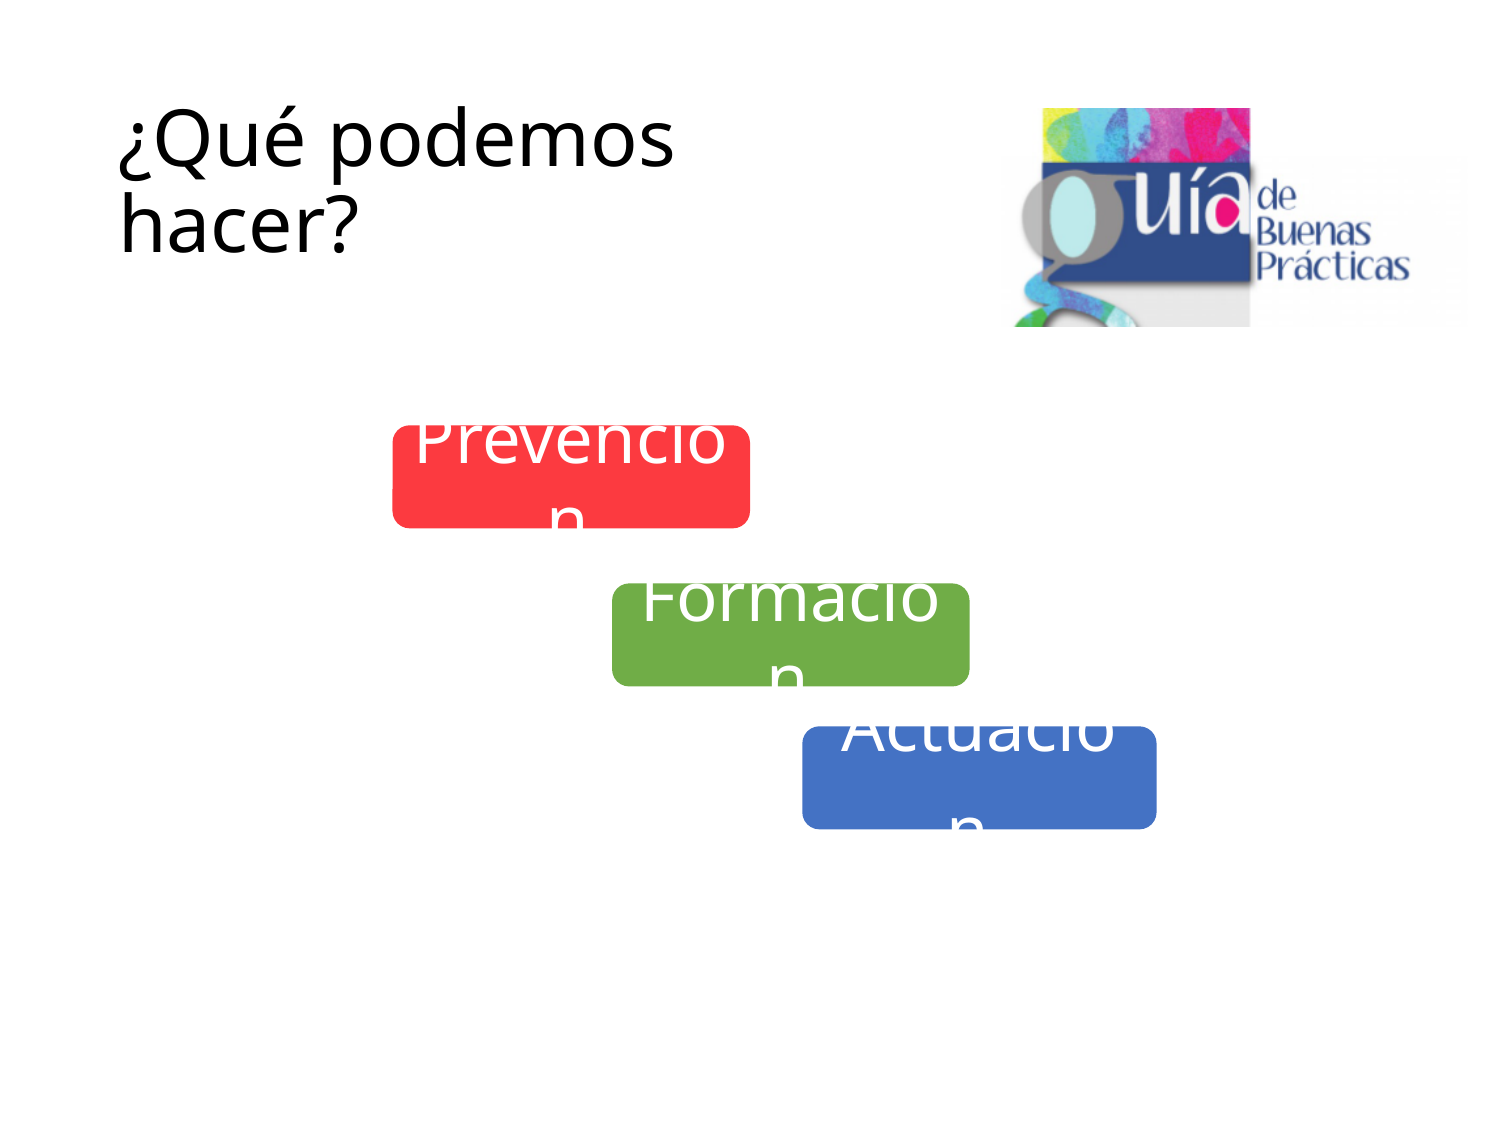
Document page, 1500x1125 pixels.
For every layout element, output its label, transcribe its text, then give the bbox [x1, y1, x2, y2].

text_box Prevención [391, 424, 752, 530]
title ¿Qué podemos hacer? [103, 91, 818, 309]
text_box Formación [611, 582, 971, 688]
text_box Actuación [801, 725, 1158, 831]
picture [1001, 108, 1468, 327]
